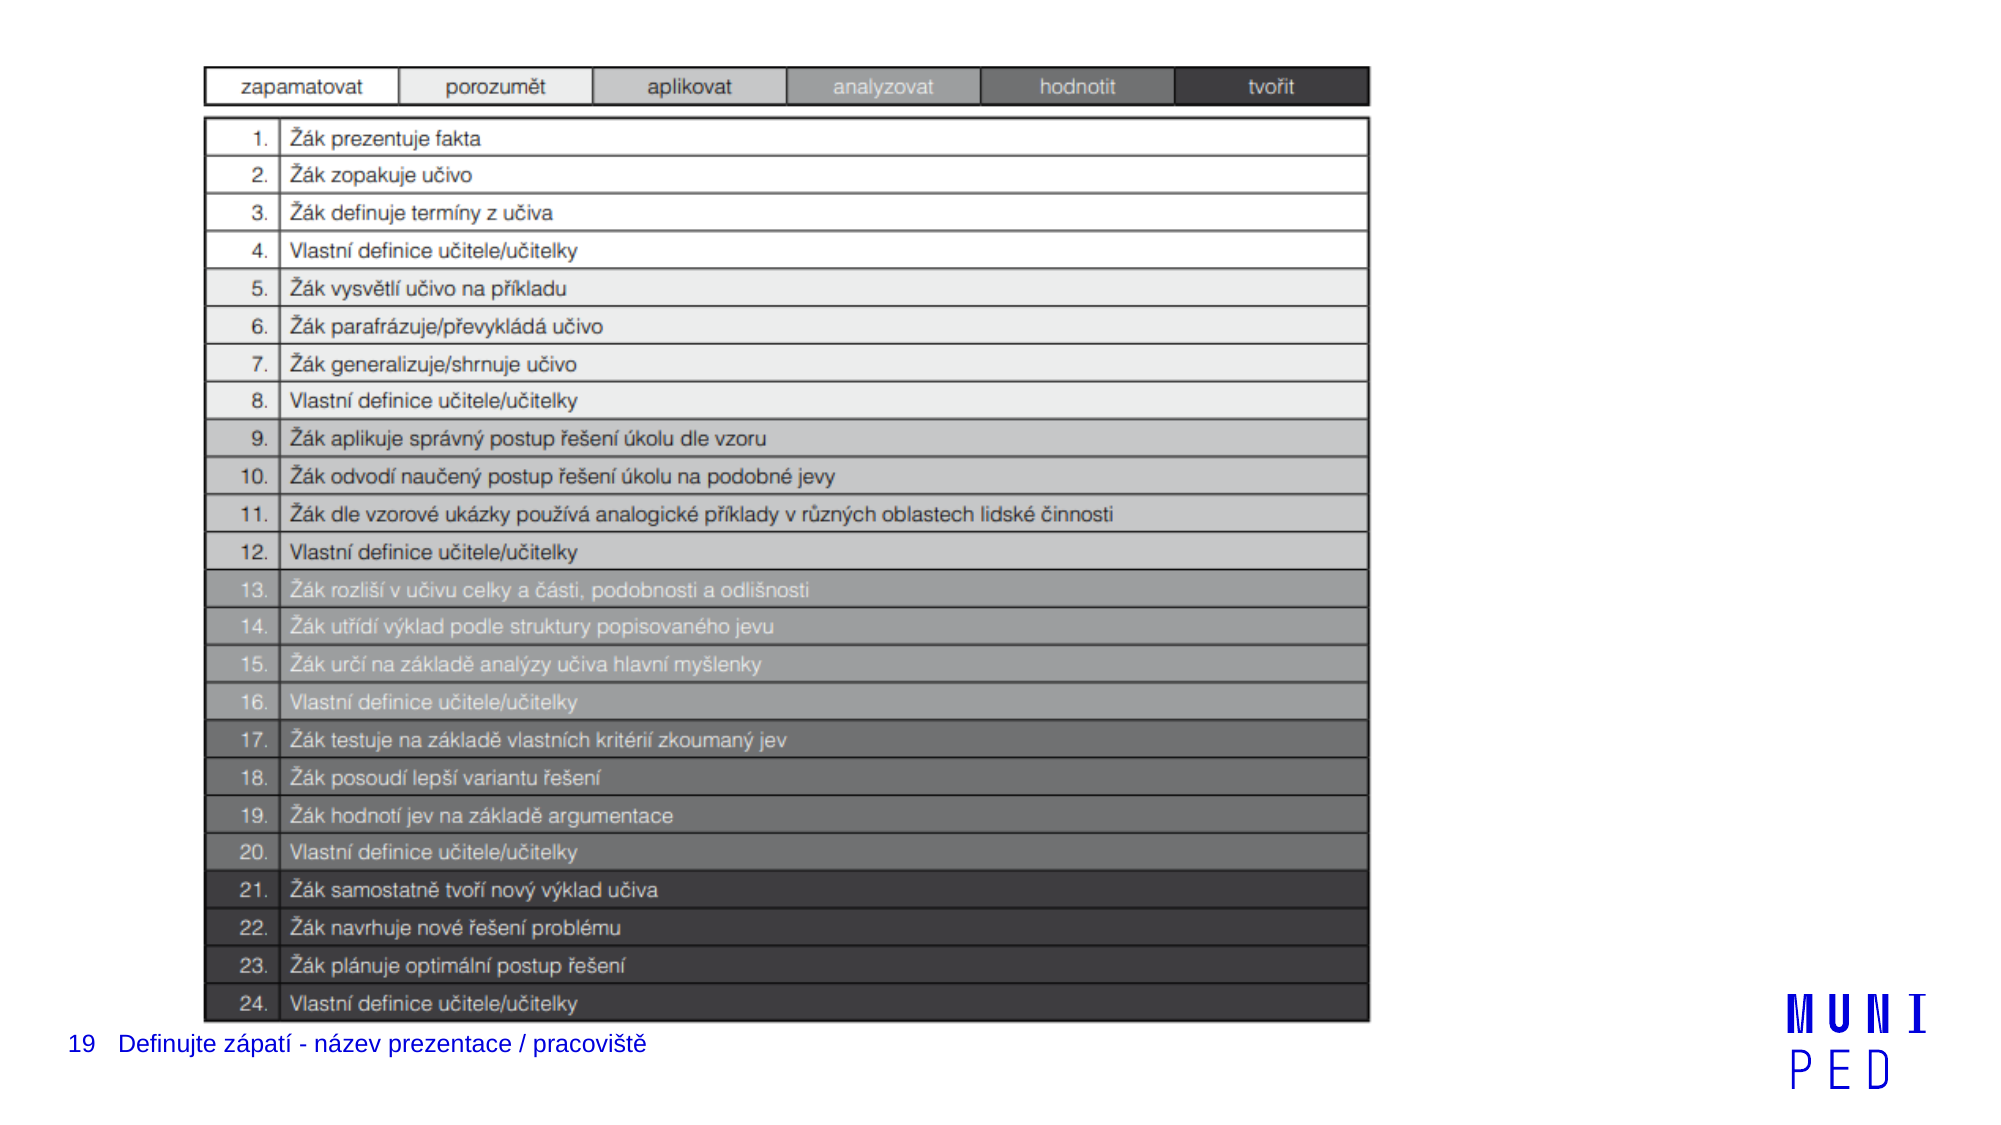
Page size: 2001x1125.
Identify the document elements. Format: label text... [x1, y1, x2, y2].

footer Definujte zápatí - název prezentace / pracoviště [118, 1021, 1418, 1063]
slide_number 19 [67, 1021, 110, 1063]
picture [182, 66, 1385, 1032]
